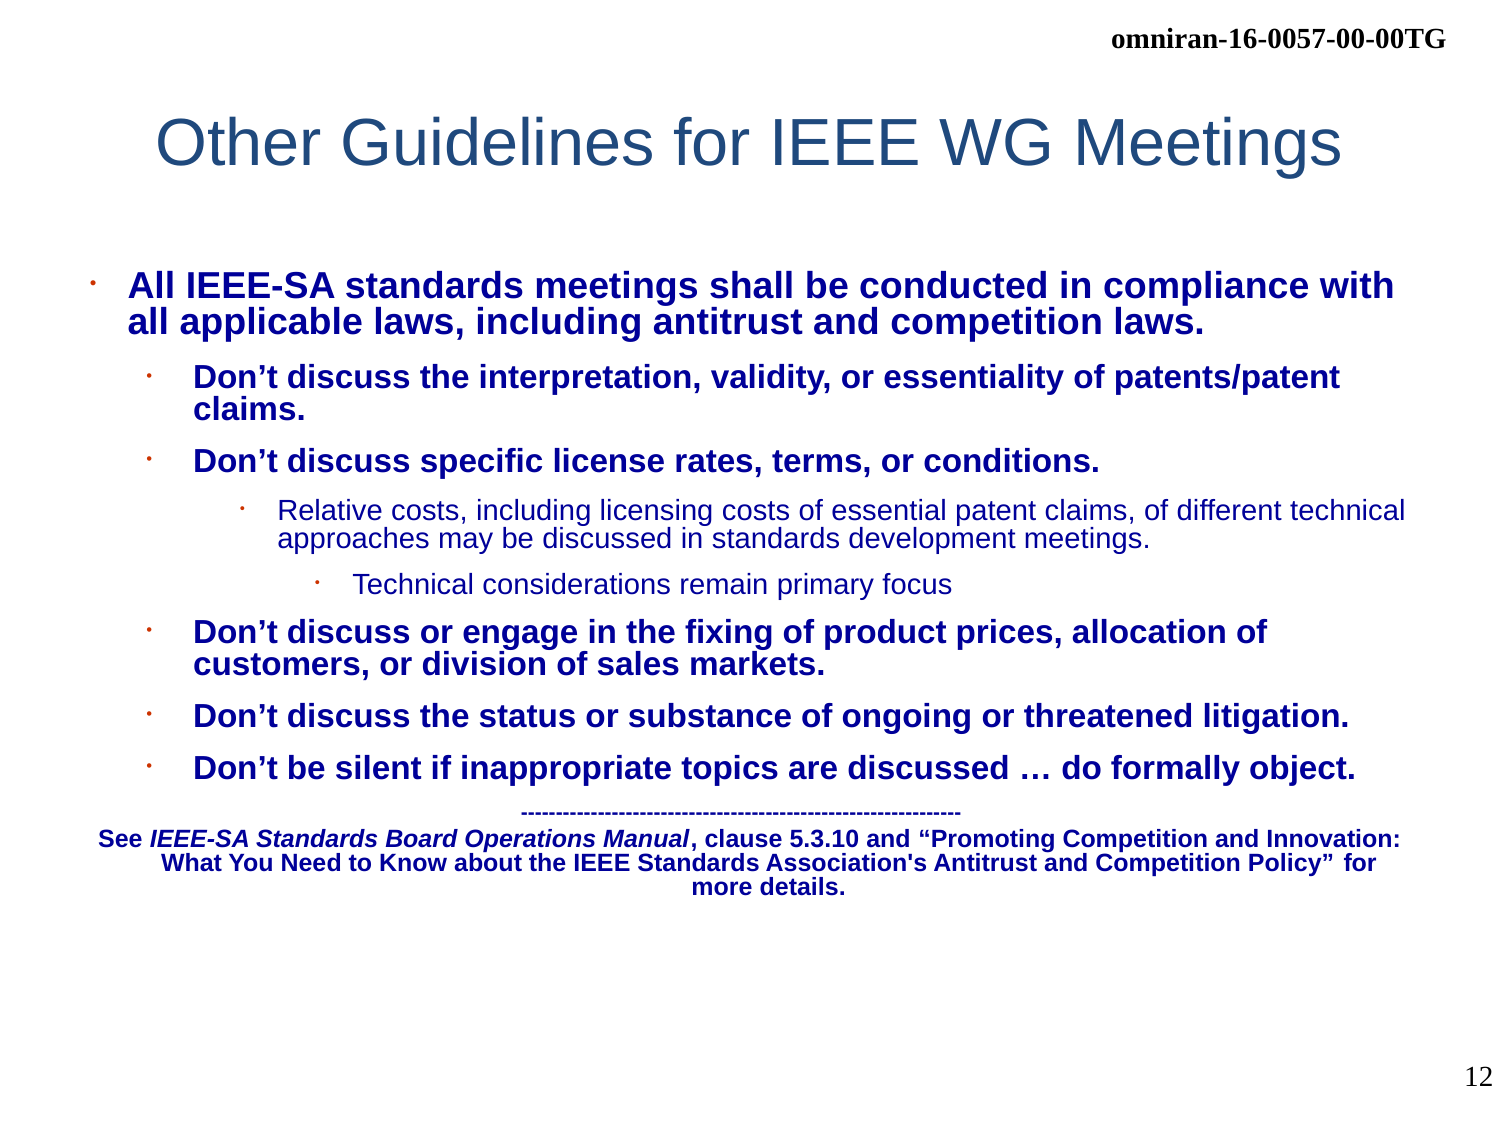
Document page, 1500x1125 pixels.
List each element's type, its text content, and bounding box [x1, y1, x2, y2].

list All IEEE-SA standards meetings shall be conducted in compliance with all applicable laws, including antitrust and competition laws. Don’t discuss the interpretation, validity, or essentiality of patents/patent claims. Don’t discuss specific license rates, terms, or conditions. Relative costs, including licensing costs of essential patent claims, of different technical approaches may be discussed in standards development meetings. Technical considerations remain primary focus Don’t discuss or engage in the fixing of product prices, allocation of customers, or division of sales markets. Don’t discuss the status or substance of ongoing or threatened litigation. Don’t be silent if inappropriate topics are discussed … do formally object. --------------------------------------------------------------- See IEEE-SA Standards Board Operations Manual, clause 5.3.10 and “Promoting Competition and Innovation: What You Need to Know about the IEEE Standards Association's Antitrust and Competition Policy” for more details. [75, 262, 1425, 988]
title Other Guidelines for IEEE WG Meetings [75, 45, 1425, 233]
text_box [87, 37, 1438, 163]
